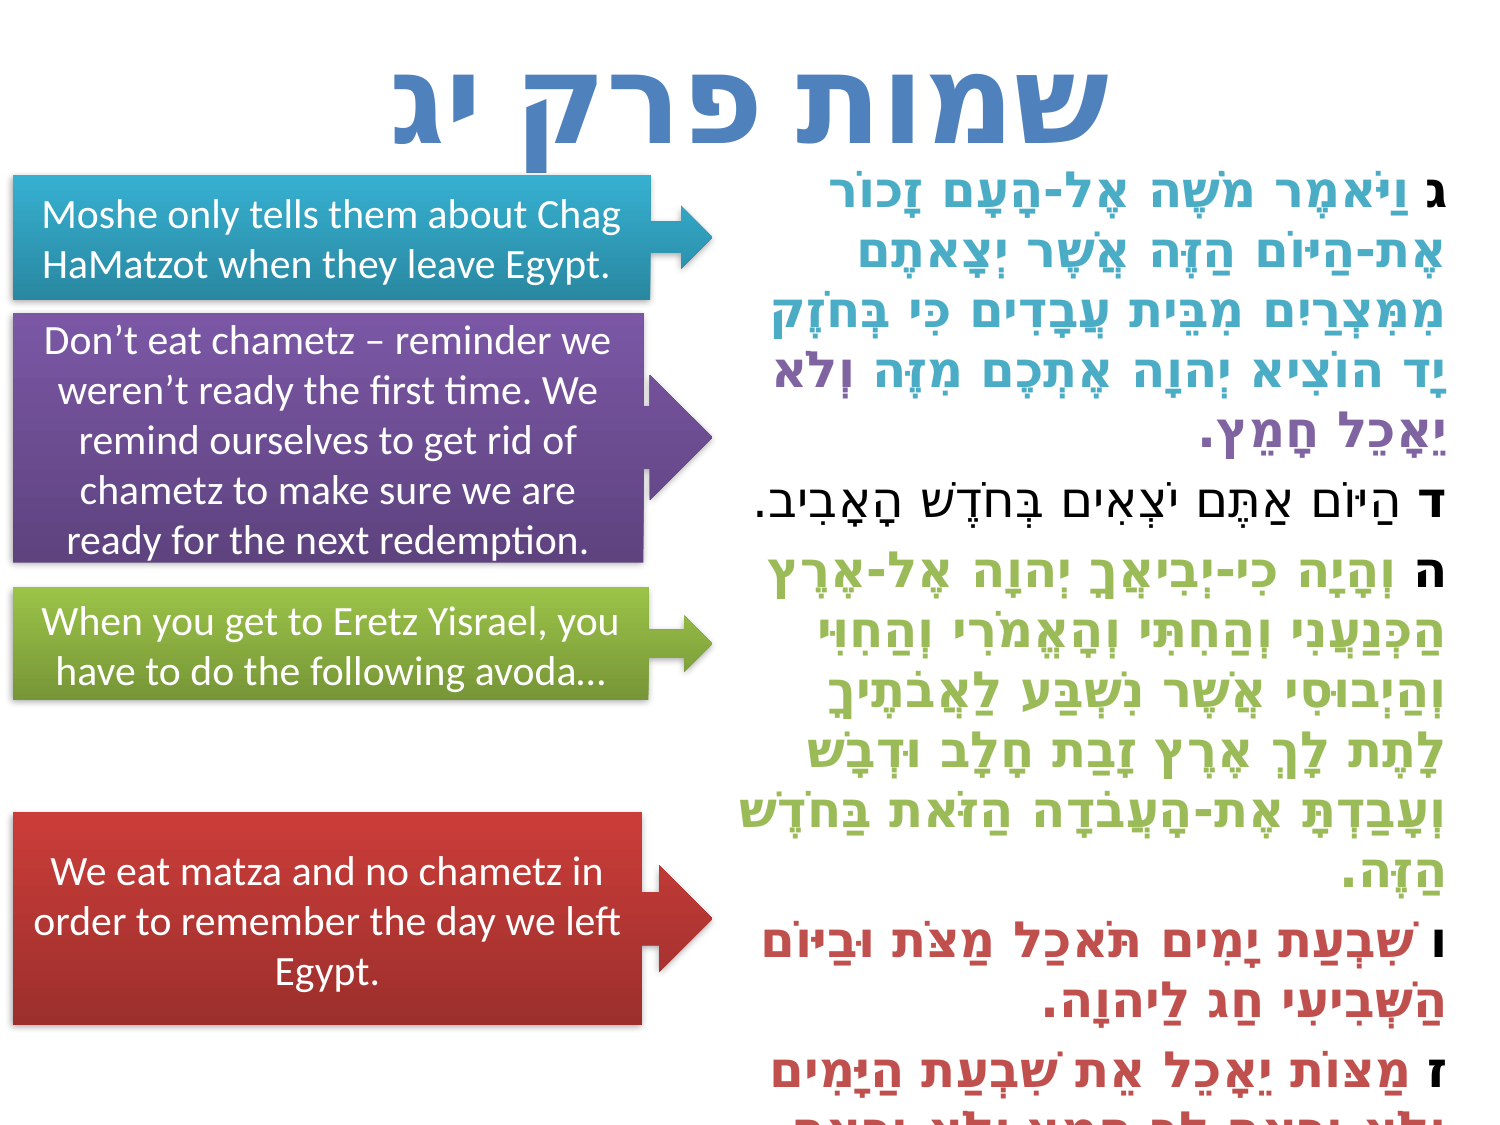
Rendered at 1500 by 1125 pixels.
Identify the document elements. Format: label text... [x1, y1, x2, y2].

list ג וַיֹּאמֶר מֹשֶׁה אֶל-הָעָם זָכוֹר אֶת-הַיּוֹם הַזֶּה אֲשֶׁר יְצָאתֶם מִמִּצְרַיִם מִבֵּית עֲבָדִים כִּי בְּחֹזֶק יָד הוֹצִיא יְהוָה אֶתְכֶם מִזֶּה וְלֹא יֵאָכֵל חָמֵץ. ד הַיּוֹם אַתֶּם יֹצְאִים בְּחֹדֶשׁ הָאָבִיב. ה וְהָיָה כִי-יְבִיאֲךָ יְהוָה אֶל-אֶרֶץ הַכְּנַעֲנִי וְהַחִתִּי וְהָאֱמֹרִי וְהַחִוִּי וְהַיְבוּסִי אֲשֶׁר נִשְׁבַּע לַאֲבֹתֶיךָ לָתֶת לָךְ אֶרֶץ זָבַת חָלָב וּדְבָשׁ וְעָבַדְתָּ אֶת-הָעֲבֹדָה הַזֹּאת בַּחֹדֶשׁ הַזֶּה. ו שִׁבְעַת יָמִים תֹּאכַל מַצֹּת וּבַיּוֹם הַשְּׁבִיעִי חַג לַיהוָה. ז מַצּוֹת יֵאָכֵל אֵת שִׁבְעַת הַיָּמִים וְלֹא-יֵרָאֶה לְךָ חָמֵץ וְלֹא-יֵרָאֶה לְךָ שְׂאֹר בְּכָל-גְּבֻלֶךָ. [699, 149, 1463, 1100]
text_box Moshe only tells them about Chag HaMatzot when they leave Egypt. [12, 174, 713, 300]
title שמות פרק יג [75, 0, 1425, 188]
text_box Don’t eat chametz – reminder we weren’t ready the first time. We remind ourselves to get rid of chametz to make sure we are ready for the next redemption. [12, 312, 713, 563]
text_box We eat matza and no chametz in order to remember the day we left Egypt. [12, 812, 713, 1025]
text_box When you get to Eretz Yisrael, you have to do the following avoda… [12, 587, 713, 700]
